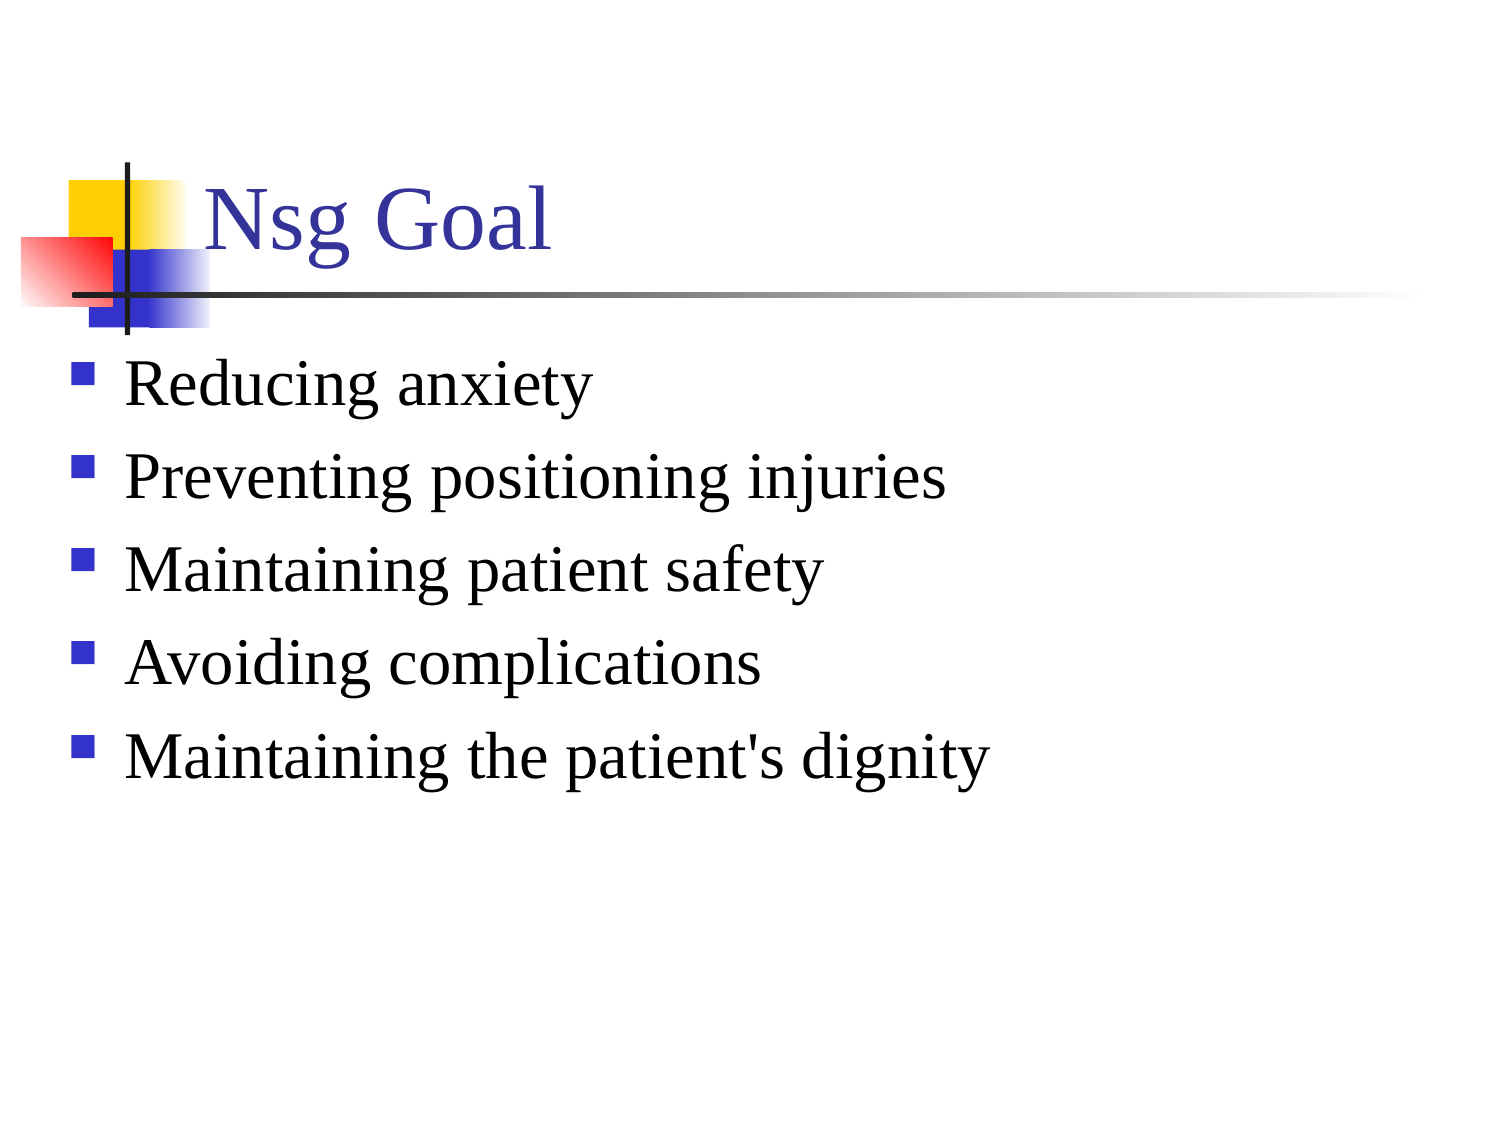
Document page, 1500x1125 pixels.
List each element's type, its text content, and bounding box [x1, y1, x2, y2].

list Reducing anxiety Preventing positioning injuries Maintaining patient safety Avoiding complications Maintaining the patient's dignity [53, 331, 1469, 1006]
title Nsg Goal [188, 35, 1468, 275]
